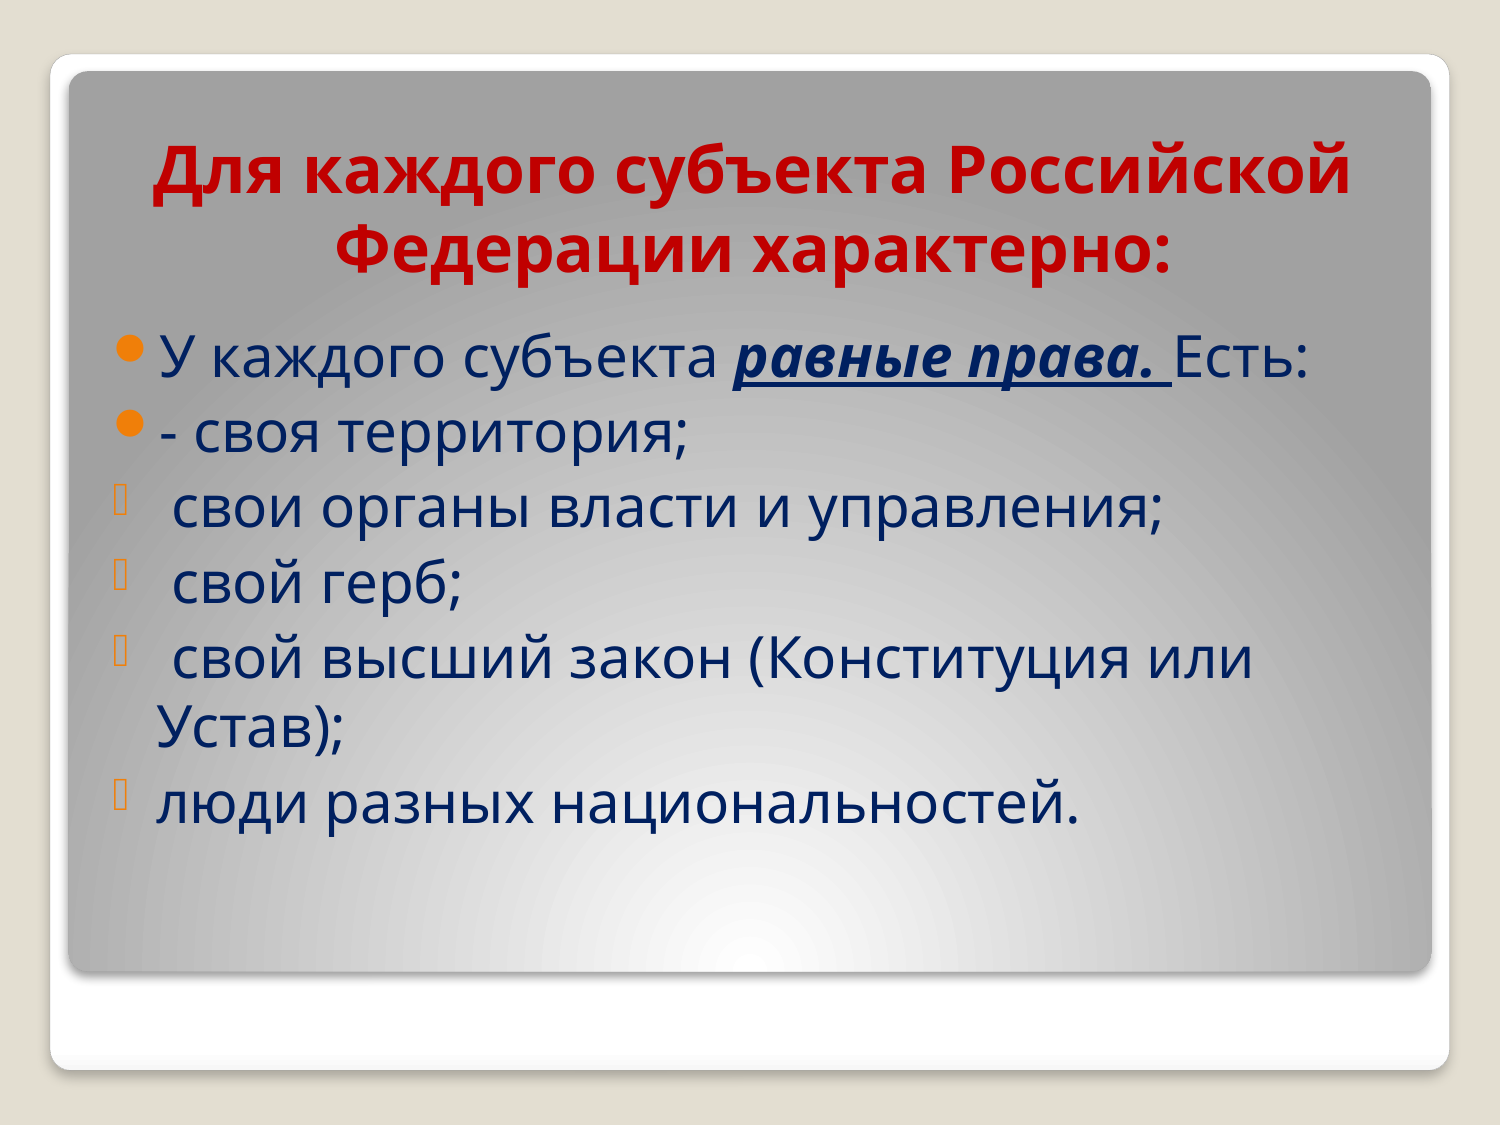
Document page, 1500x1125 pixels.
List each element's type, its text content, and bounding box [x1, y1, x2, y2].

list У каждого субъекта равные права. Есть: - своя территория; свои органы власти и управления; свой герб; свой высший закон (Конституция или Устав); люди разных национальностей. [82, 304, 1425, 914]
title Для каждого субъекта Российской Федерации характерно: [82, 117, 1425, 293]
